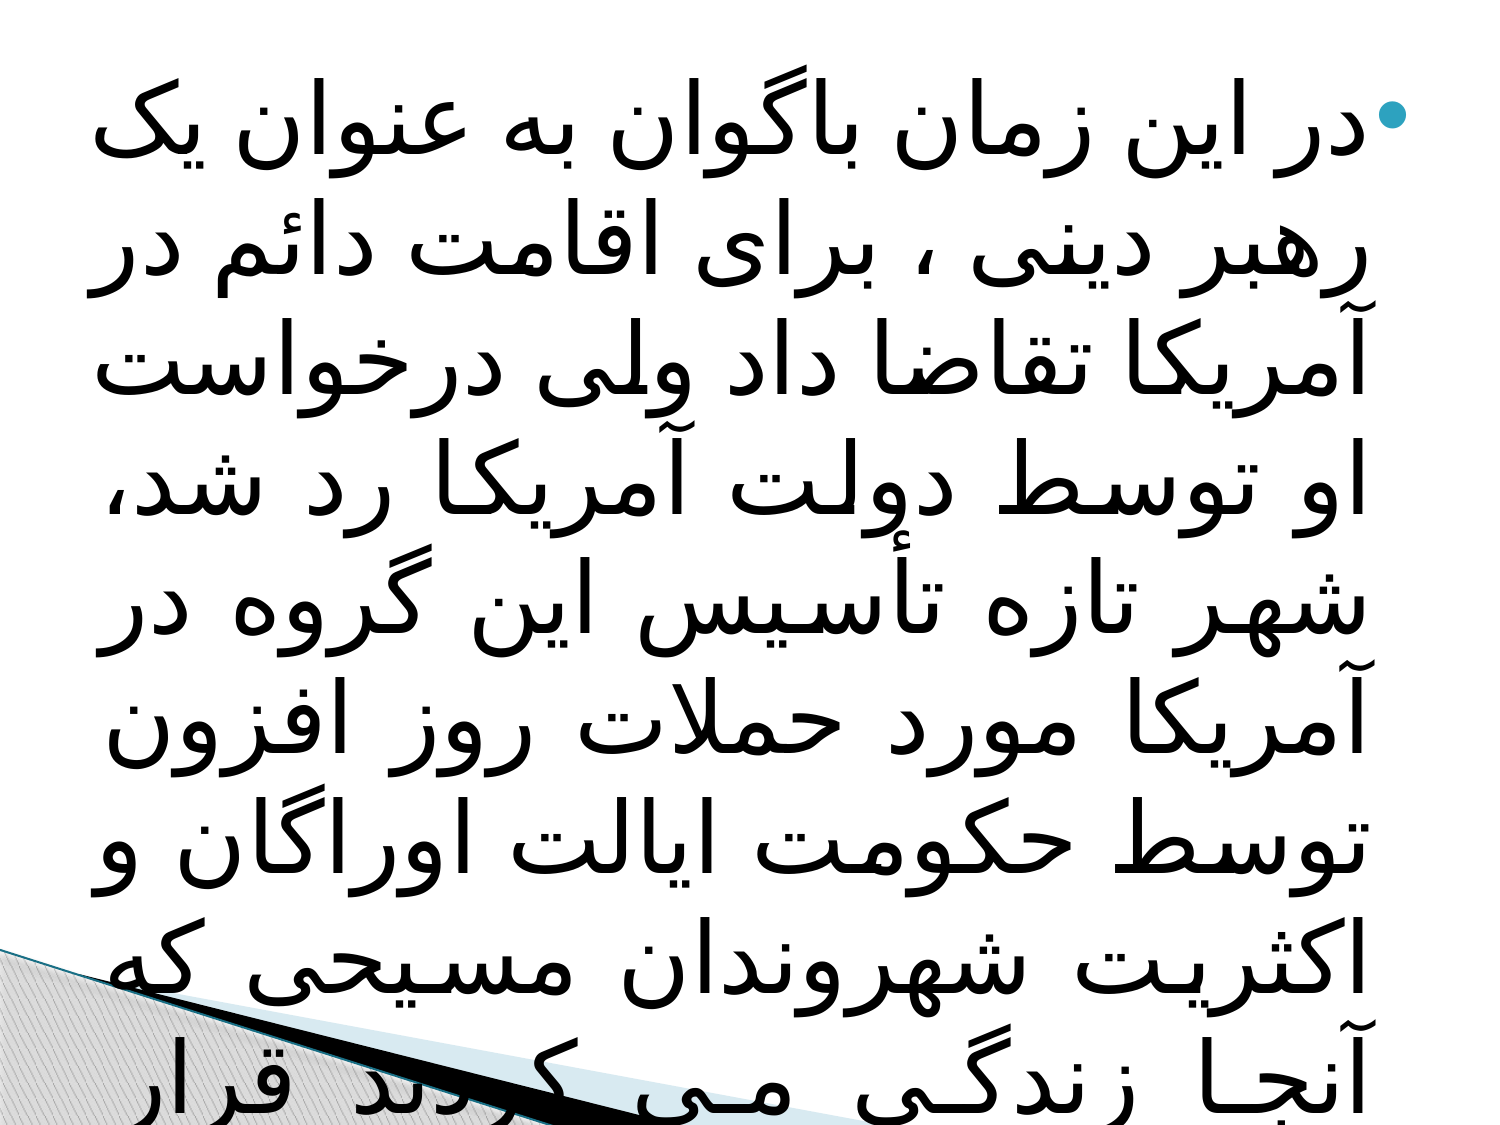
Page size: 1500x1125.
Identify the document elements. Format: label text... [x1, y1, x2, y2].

list در این زمان باگوان به عنوان یک رهبر دینی ، برای اقامت دائم در آمریکا تقاضا داد ولی درخواست او توسط دولت آمریکا رد شد، شهر تازه تأسیس این گروه در آمریکا مورد حملات روز افزون توسط حکومت ایالت اوراگان و اکثریت شهروندان مسیحی که آنجا زندگی می کردند قرار داشت. [75, 46, 1425, 1005]
